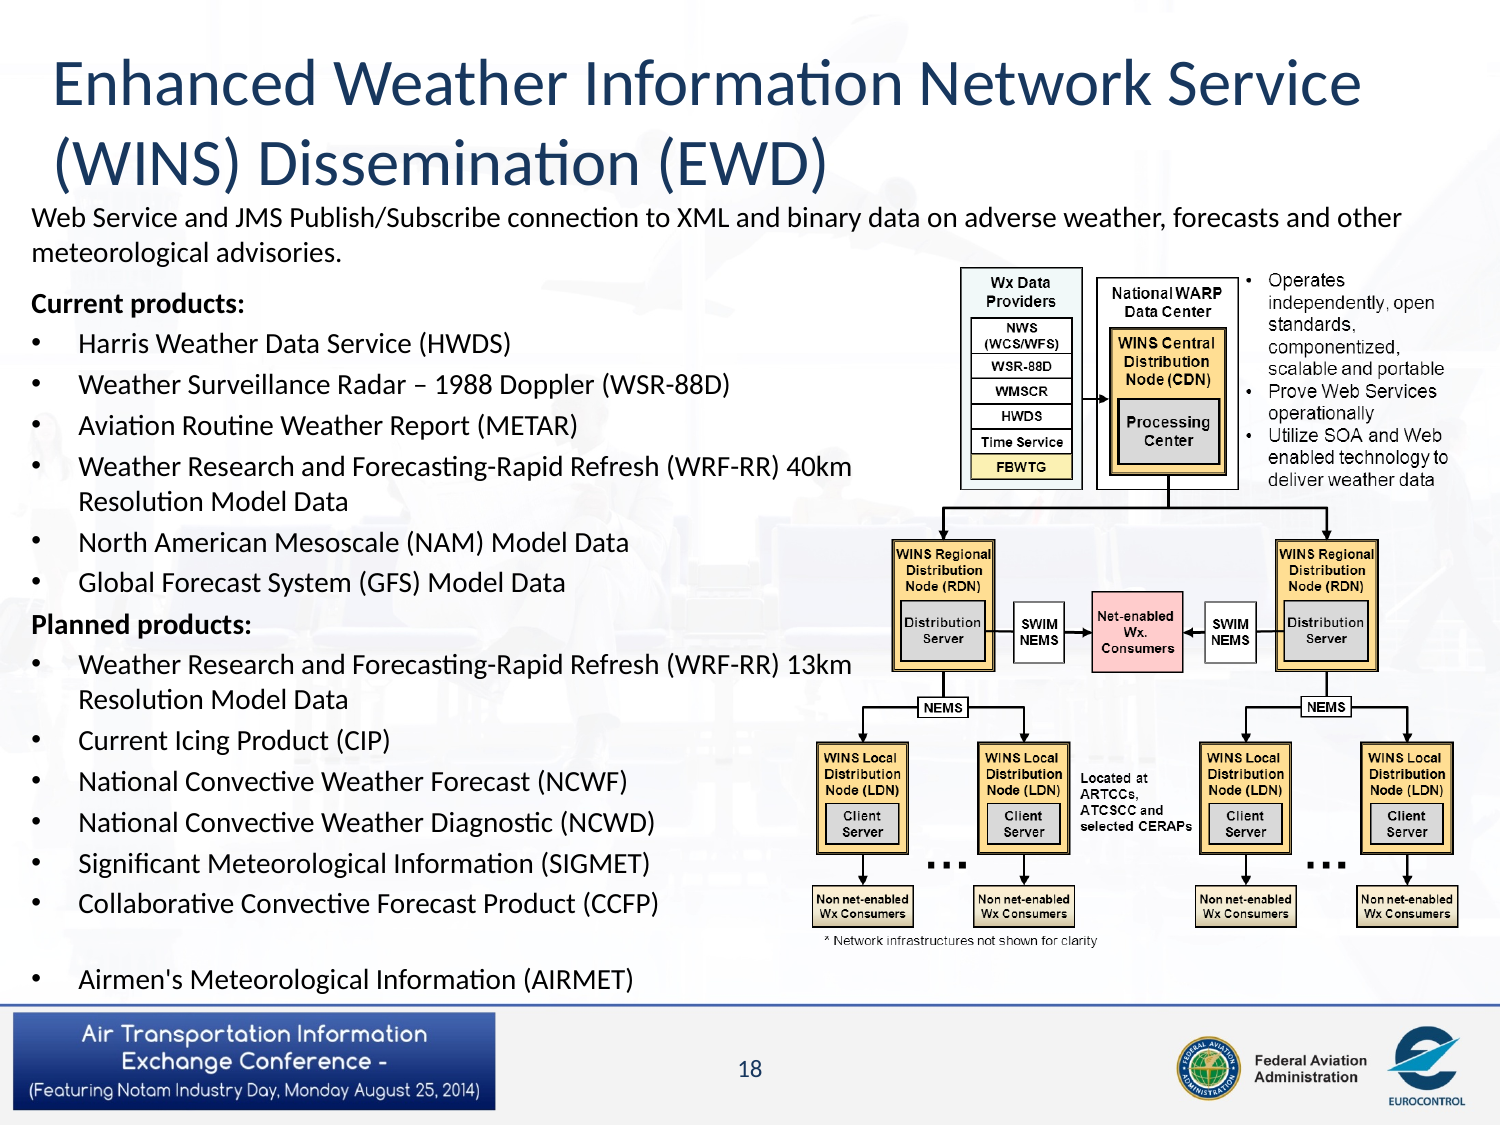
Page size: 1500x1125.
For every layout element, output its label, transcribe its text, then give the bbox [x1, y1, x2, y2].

picture [0, 0, 1500, 1125]
title Enhanced Weather Information Network Service (WINS) Dissemination (EWD) [37, 24, 1388, 213]
text_box Current products: Harris Weather Data Service (HWDS) Weather Surveillance Radar – 1988 Doppler (WSR-88D) Aviation Routine Weather Report (METAR) Weather Research and Forecasting-Rapid Refresh (WRF-RR) 40km Resolution Model Data North American Mesoscale (NAM) Model Data Global Forecast System (GFS) Model Data Planned products: Weather Research and Forecasting-Rapid Refresh (WRF-RR) 13km Resolution Model Data Current Icing Product (CIP) National Convective Weather Forecast (NCWF) National Convective Weather Diagnostic (NCWD) Significant Meteorological Information (SIGMET) Collaborative Convective Forecast Product (CCFP) Airmen's Meteorological Information (AIRMET) [16, 276, 880, 1003]
text_box Web Service and JMS Publish/Subscribe connection to XML and binary data on adverse weather, forecasts and other meteorological advisories. [16, 190, 1484, 275]
text_box 18 [575, 1037, 925, 1098]
